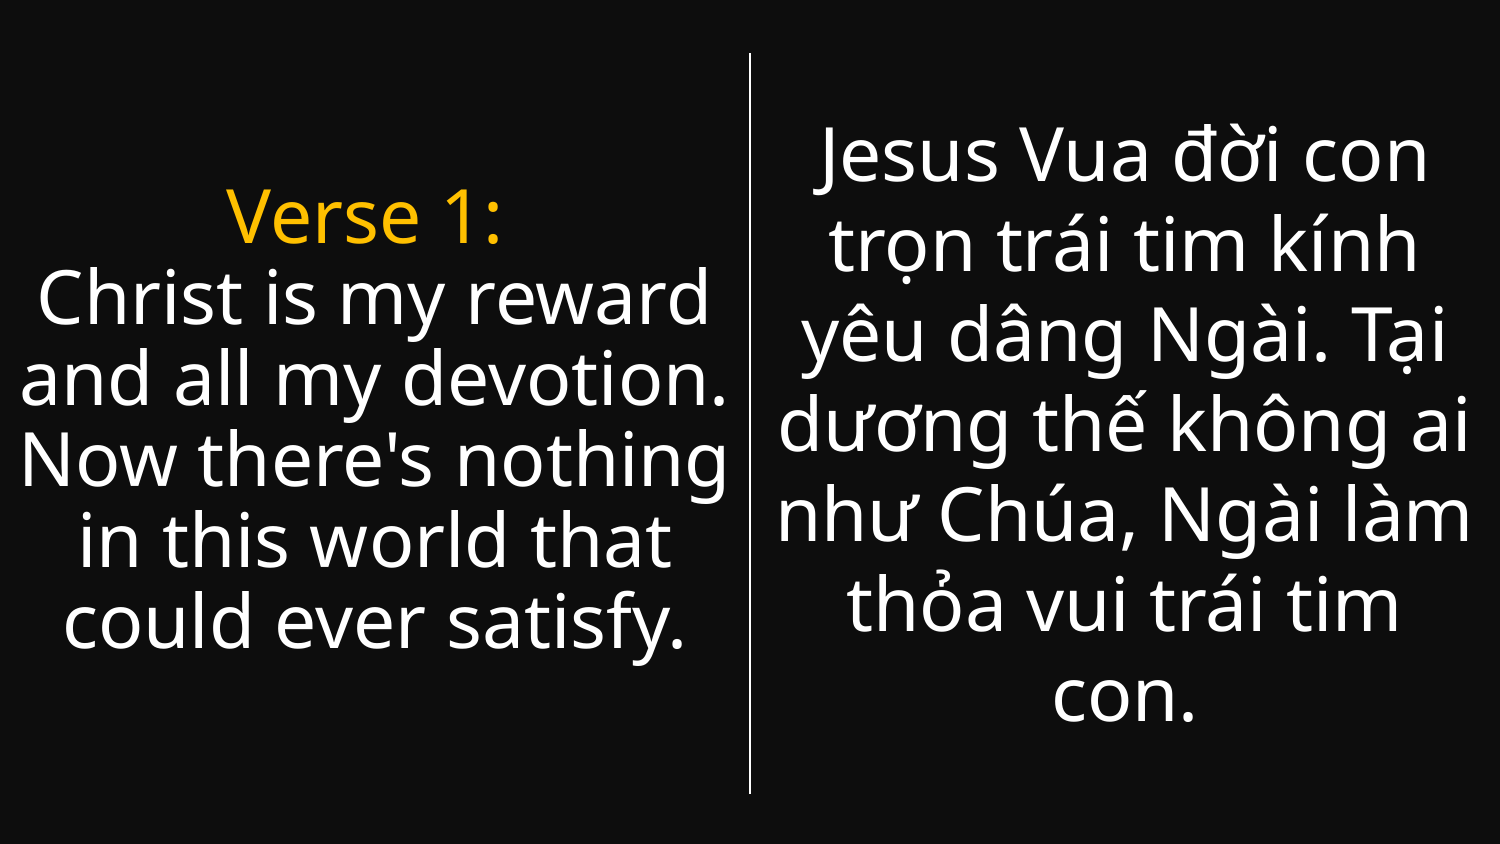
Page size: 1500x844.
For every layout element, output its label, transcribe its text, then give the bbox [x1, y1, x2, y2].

subtitle Verse 1: Christ is my reward and all my devotion. Now there's nothing in this world that could ever satisfy. [0, 51, 749, 793]
text_box Jesus Vua đời con trọn trái tim kính yêu dâng Ngài. Tại dương thế không ai như Chúa, Ngài làm thỏa vui trái tim con. [749, 0, 1500, 844]
